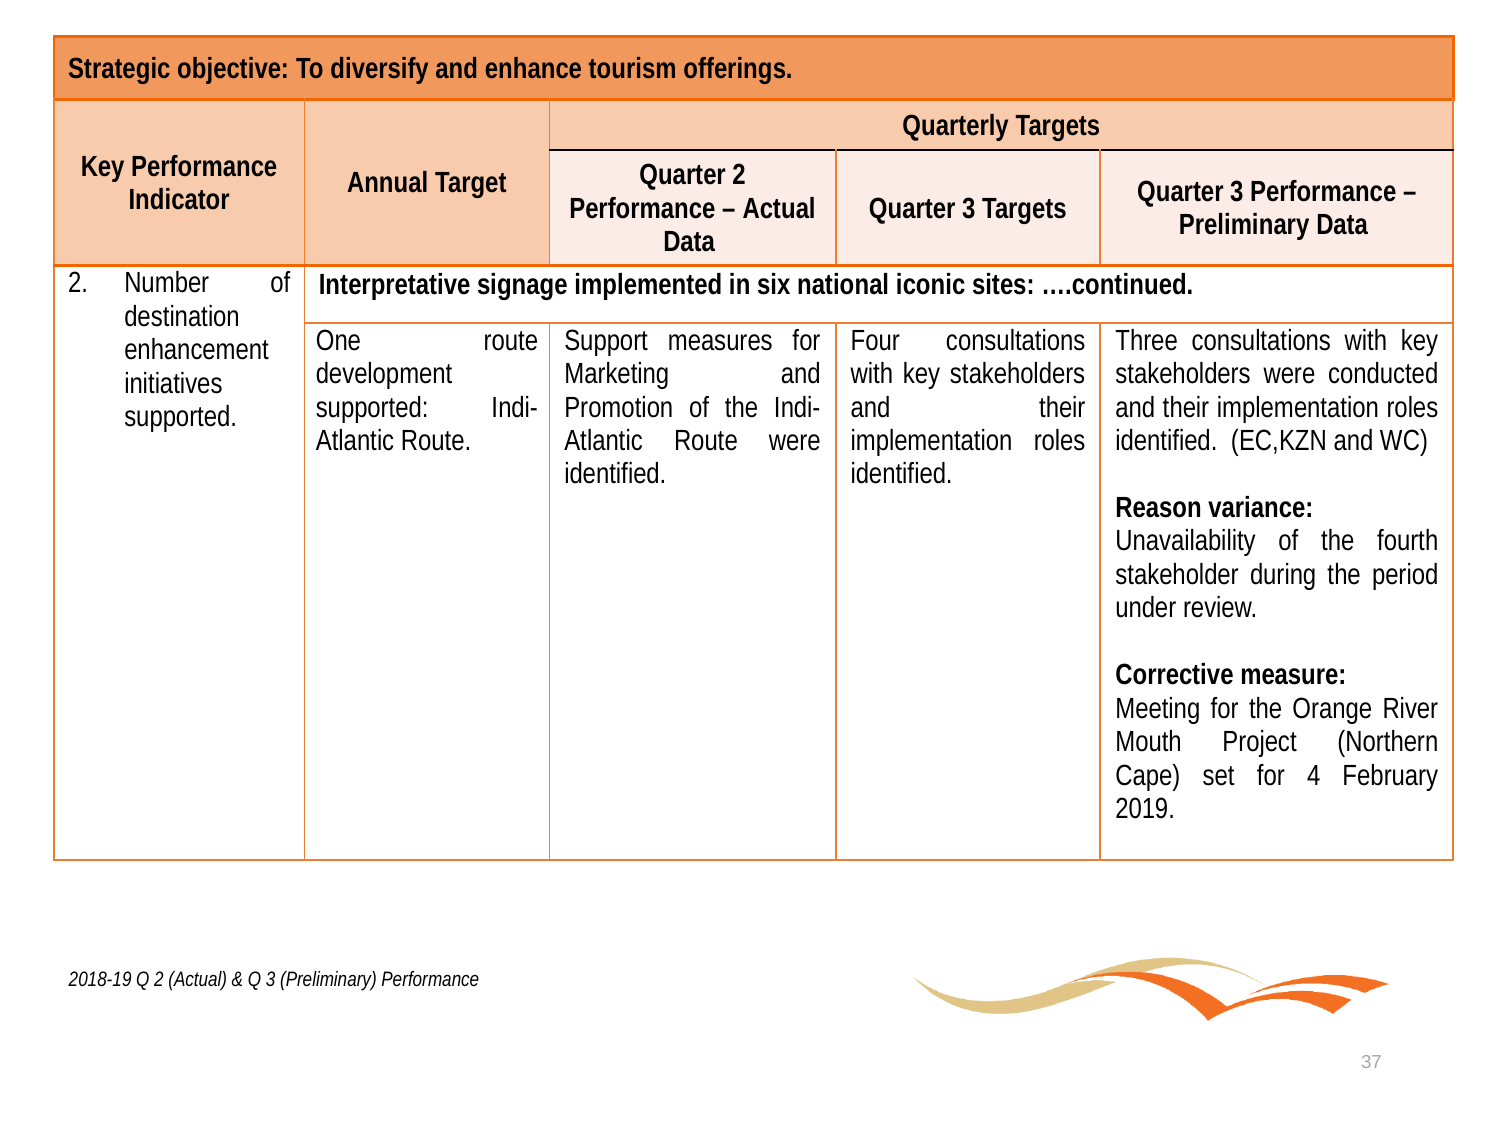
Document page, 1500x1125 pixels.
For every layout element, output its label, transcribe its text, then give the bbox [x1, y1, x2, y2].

table_cell Annual Target [305, 101, 549, 264]
table_cell Interpretative signage implemented in six national iconic sites: ….continued. [305, 267, 1452, 322]
table_cell Number of destination enhancement initiatives supported. [55, 267, 304, 859]
table_cell Quarter 3 Performance – Preliminary Data [1101, 151, 1452, 264]
table_cell Quarterly Targets [550, 101, 1452, 149]
table_cell Three consultations with key stakeholders were conducted and their implementation roles identified. (EC,KZN and WC) Reason variance: Unavailability of the fourth stakeholder during the period under review. Corrective measure: Meeting for the Orange River Mouth Project (Northern Cape) set for 4 February 2019. [1101, 324, 1452, 859]
slide_number 37 [1216, 1042, 1397, 1103]
table_cell Support measures for Marketing and Promotion of the Indi-Atlantic Route were identified. [550, 324, 835, 859]
footer 2018-19 Q 2 (Actual) & Q 3 (Preliminary) Performance [53, 958, 549, 1019]
table_cell Key Performance Indicator [55, 101, 304, 264]
table_cell Quarter 3 Targets [837, 151, 1099, 264]
table_cell One route development supported: Indi-Atlantic Route. [305, 324, 549, 859]
picture [904, 949, 1397, 1034]
table_header Strategic objective: To diversify and enhance tourism offerings. [55, 38, 1452, 98]
table_cell Four consultations with key stakeholders and their implementation roles identified. [837, 324, 1099, 859]
table_cell Quarter 2 Performance – Actual Data [550, 151, 835, 264]
